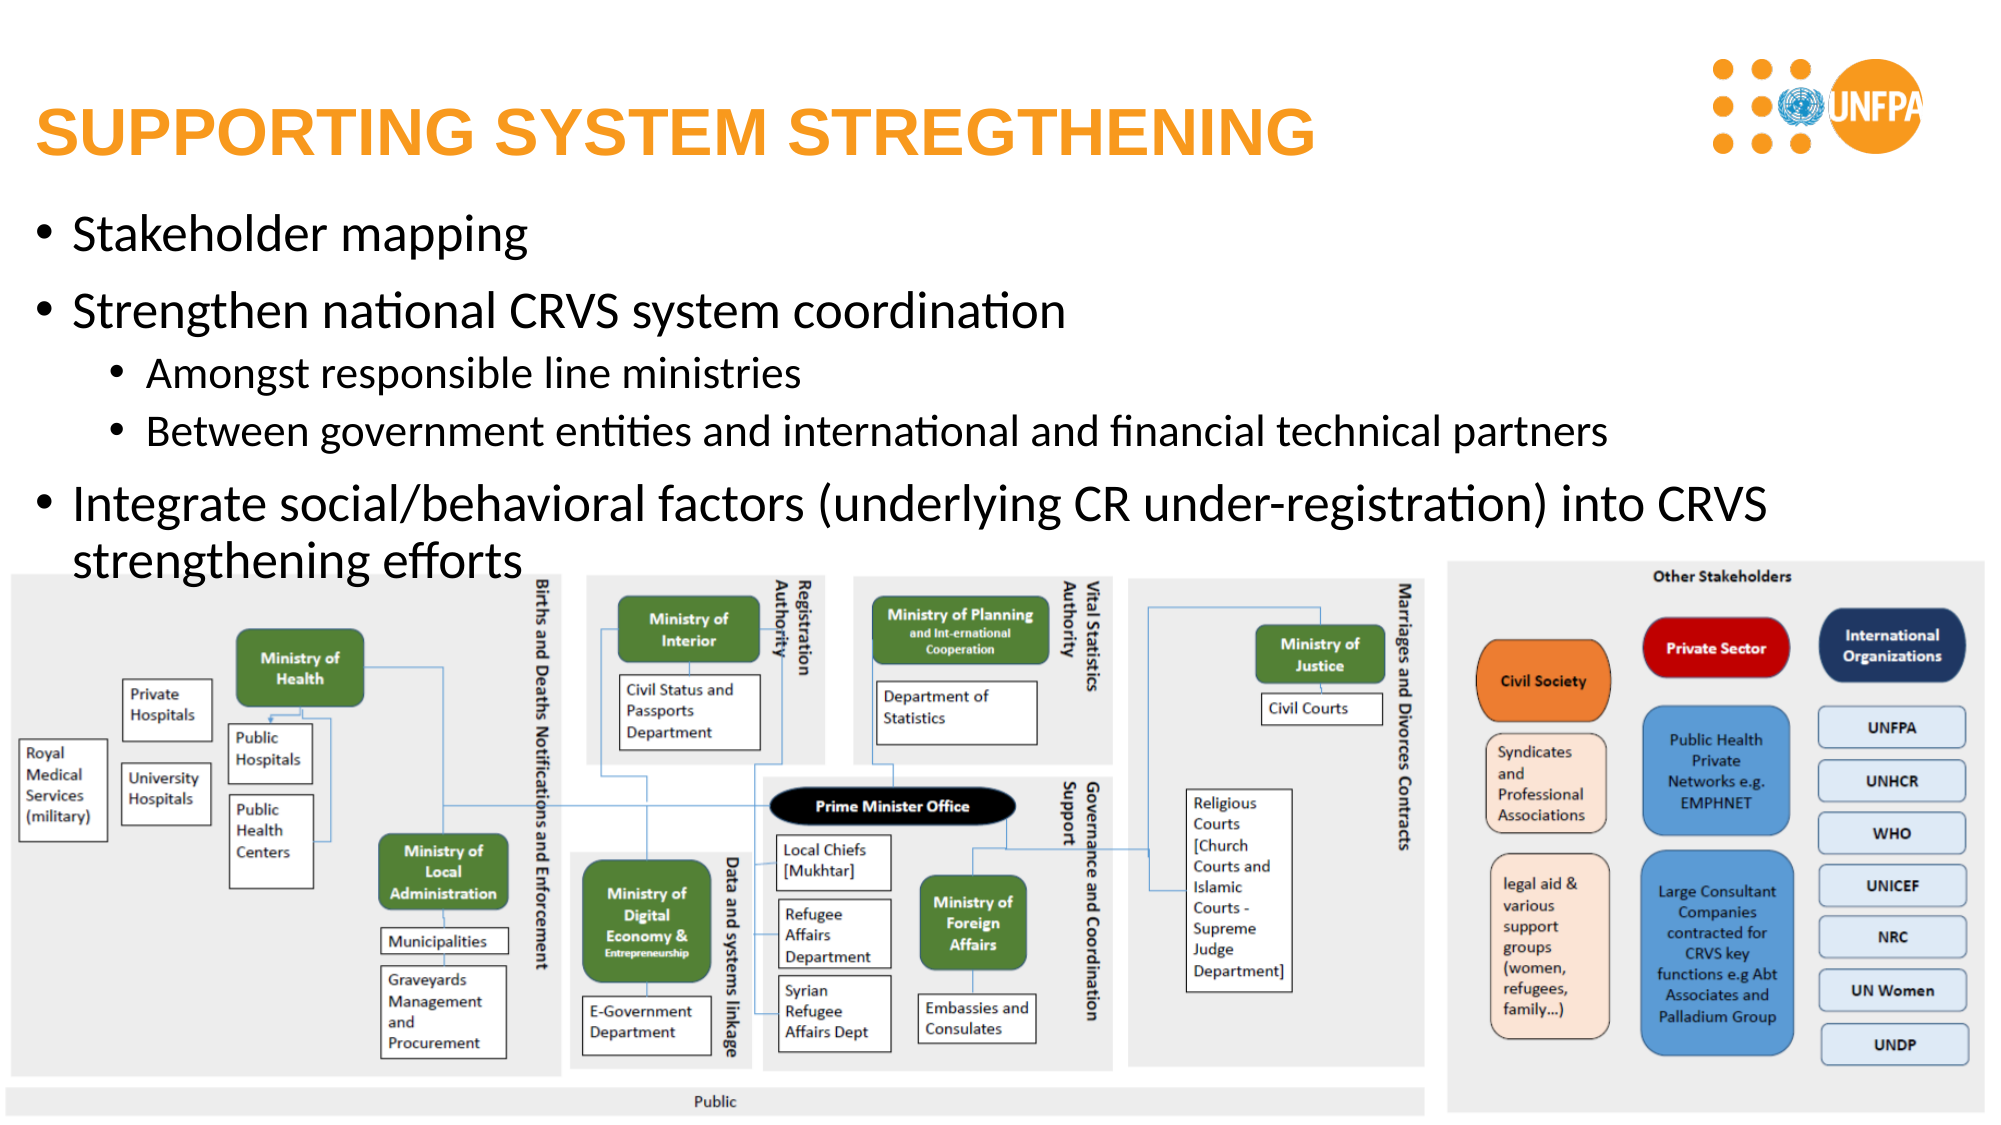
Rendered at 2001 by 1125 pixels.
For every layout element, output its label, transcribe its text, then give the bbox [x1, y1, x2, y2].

picture [1713, 59, 1923, 154]
picture [0, 556, 1985, 1125]
list Stakeholder mapping Strengthen national CRVS system coordination Amongst responsible line ministries Between government entities and international and financial technical partners Integrate social/behavioral factors (underlying CR under-registration) into CRVS strengthening efforts [20, 198, 1955, 556]
title SUPPORTING SYSTEM STREGTHENING [20, 24, 1710, 198]
